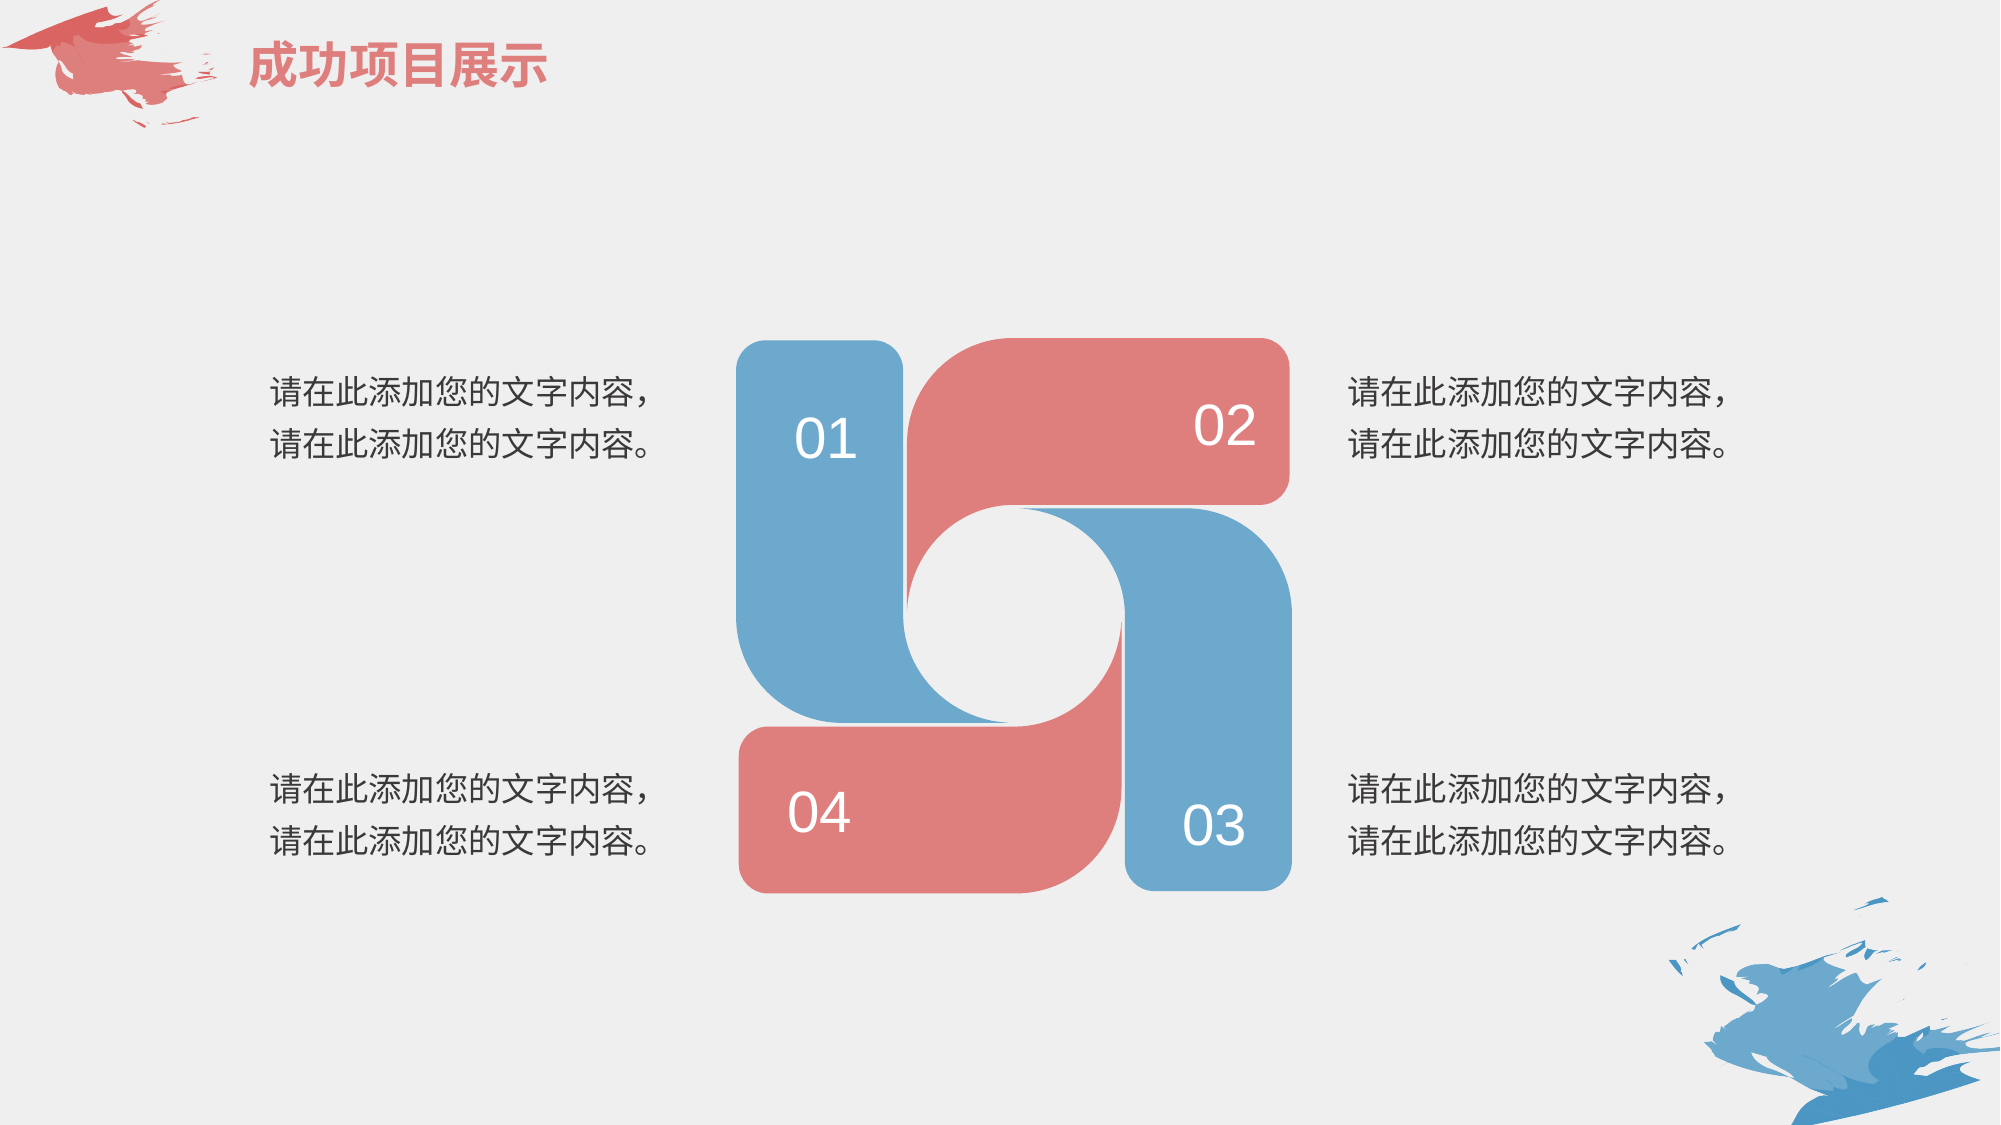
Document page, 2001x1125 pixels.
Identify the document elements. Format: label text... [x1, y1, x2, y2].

text_box [736, 340, 1009, 723]
text_box 成功项目展示 [234, 25, 564, 101]
text_box 请在此添加您的文字内容， 请在此添加您的文字内容。 [1332, 748, 1772, 868]
text_box [738, 621, 1122, 894]
picture [0, 0, 224, 128]
text_box 请在此添加您的文字内容， 请在此添加您的文字内容。 [254, 748, 693, 868]
text_box 请在此添加您的文字内容， 请在此添加您的文字内容。 [254, 352, 693, 471]
picture [1668, 897, 2000, 1125]
text_box 请在此添加您的文字内容， 请在此添加您的文字内容。 [1332, 352, 1772, 471]
text_box 01 [779, 393, 875, 478]
text_box [1020, 508, 1292, 892]
text_box [906, 338, 1290, 610]
text_box 04 [772, 766, 868, 852]
text_box 03 [1167, 779, 1263, 865]
text_box 02 [1178, 379, 1274, 465]
